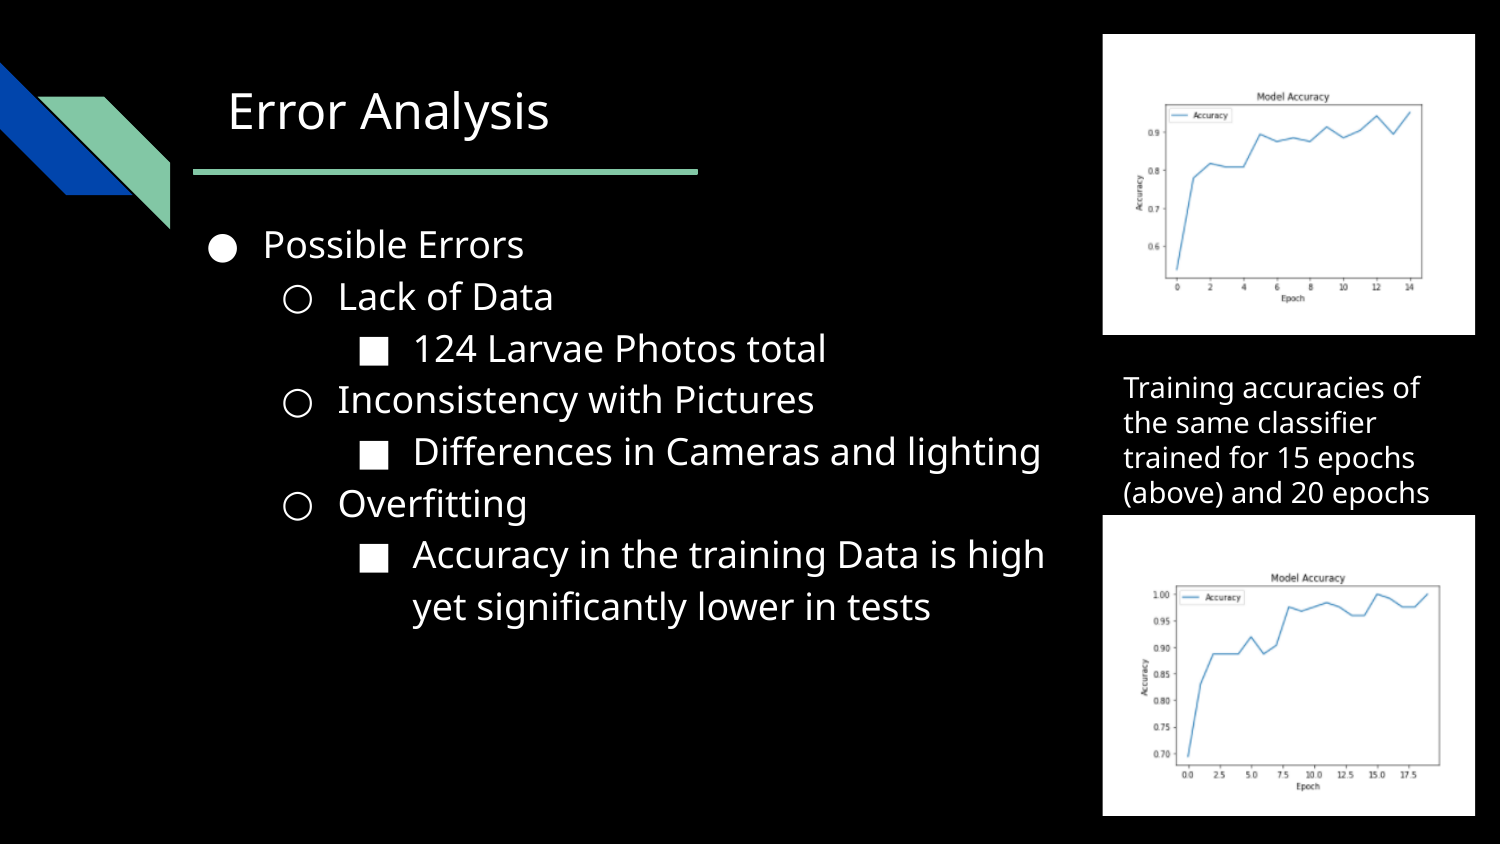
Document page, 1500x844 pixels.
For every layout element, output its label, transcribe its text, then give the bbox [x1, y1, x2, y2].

picture [1102, 34, 1476, 335]
list Possible Errors Lack of Data 124 Larvae Photos total Inconsistency with Pictures Differences in Cameras and lighting Overfitting Accuracy in the training Data is high yet significantly lower in tests [172, 199, 1103, 677]
picture [1102, 515, 1476, 816]
text_box Training accuracies of the same classifier trained for 15 epochs (above) and 20 epochs (below) [1108, 354, 1476, 515]
text_box [193, 169, 697, 174]
title Error Analysis [212, 64, 1097, 199]
